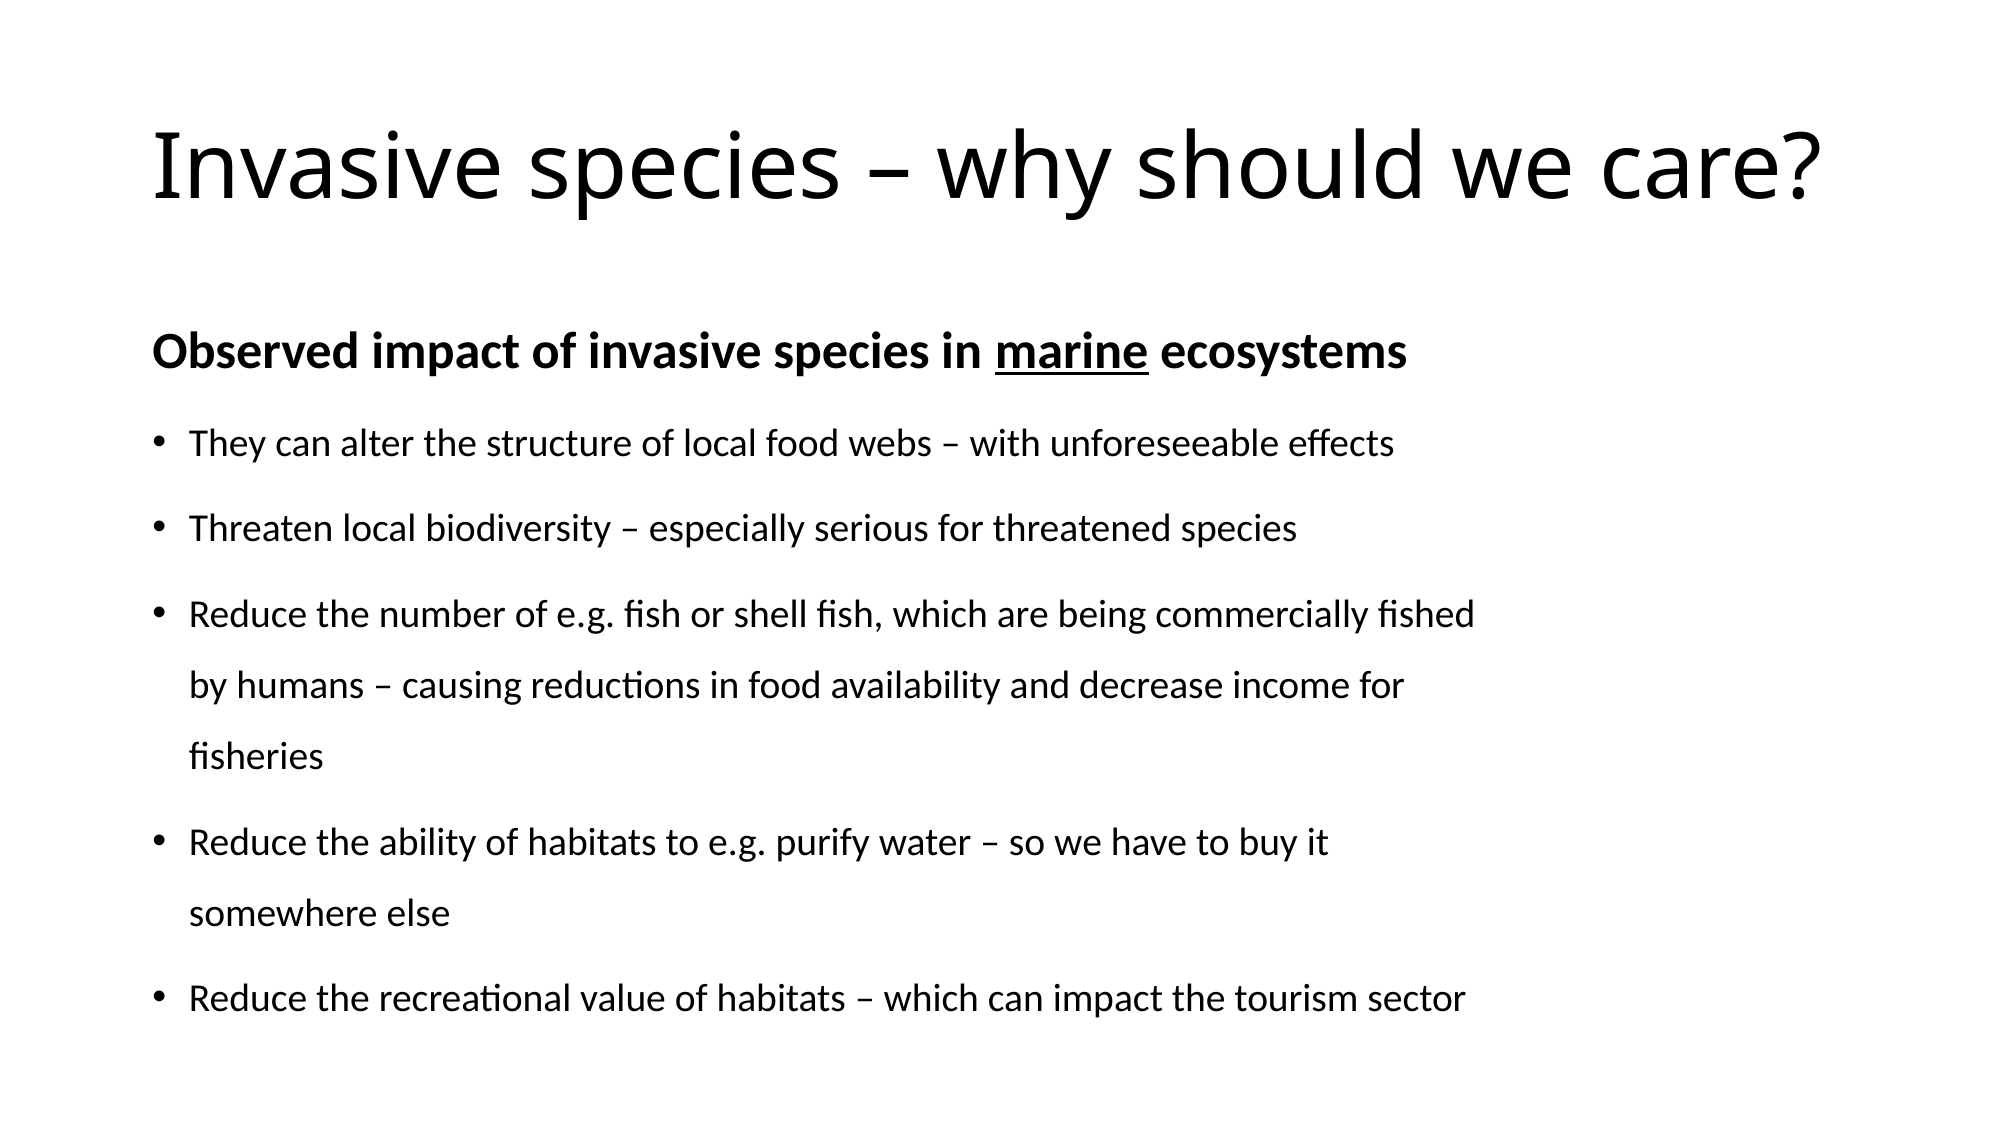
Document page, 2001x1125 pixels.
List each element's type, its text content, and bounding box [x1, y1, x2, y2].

list Observed impact of invasive species in marine ecosystems They can alter the structure of local food webs – with unforeseeable effects Threaten local biodiversity – especially serious for threatened species Reduce the number of e.g. fish or shell fish, which are being commercially fished by humans – causing reductions in food availability and decrease income for fisheries Reduce the ability of habitats to e.g. purify water – so we have to buy it somewhere else Reduce the recreational value of habitats – which can impact the tourism sector [137, 277, 1498, 1098]
title Invasive species – why should we care? [137, 59, 1863, 278]
